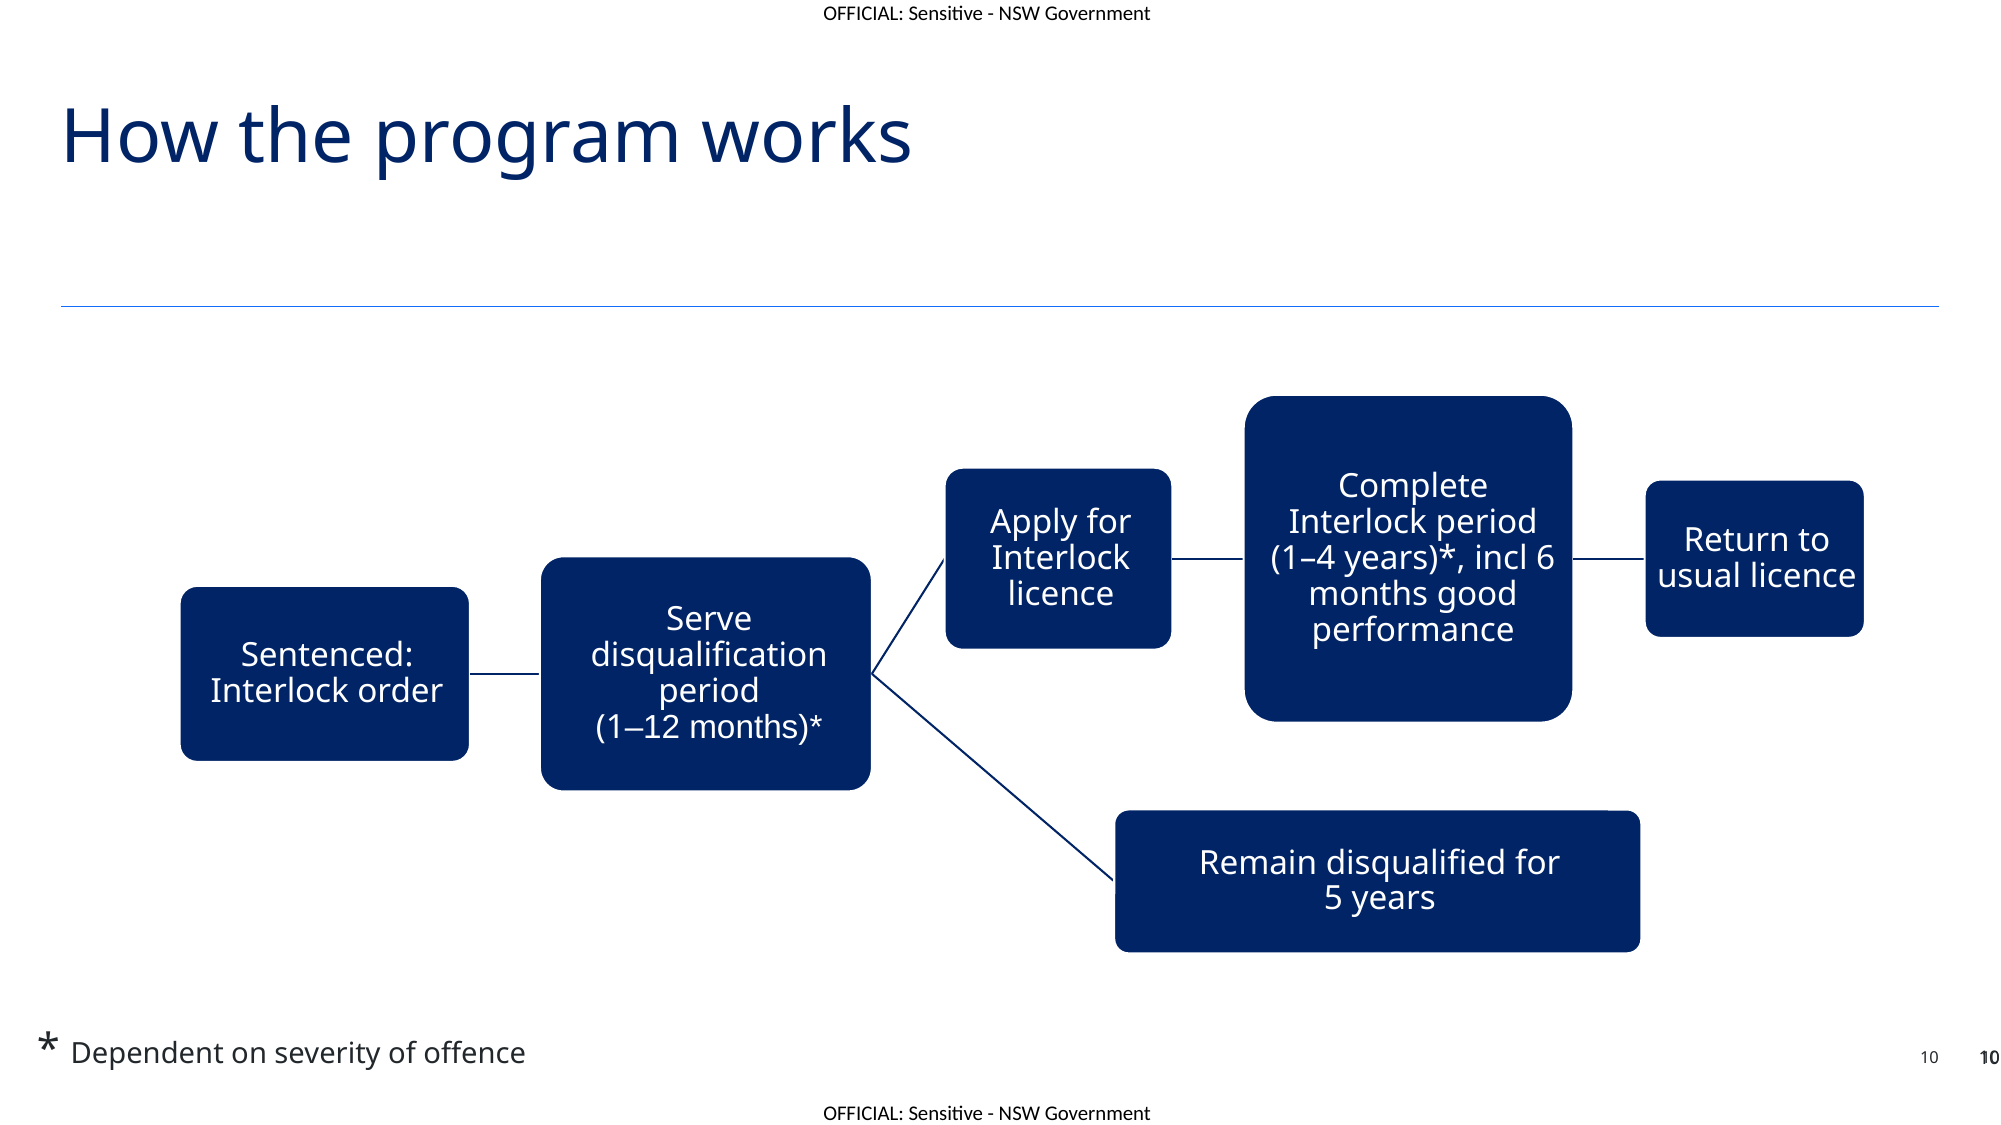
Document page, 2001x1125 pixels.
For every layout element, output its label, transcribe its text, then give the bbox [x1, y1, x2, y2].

text_box [39, 390, 923, 1036]
slide_number 10 [1978, 1047, 2000, 1070]
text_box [177, 289, 1868, 986]
text_box * Dependent on severity of offence [36, 1021, 527, 1073]
slide_number 10 [1917, 1047, 1940, 1070]
title How the program works [60, 87, 1939, 179]
